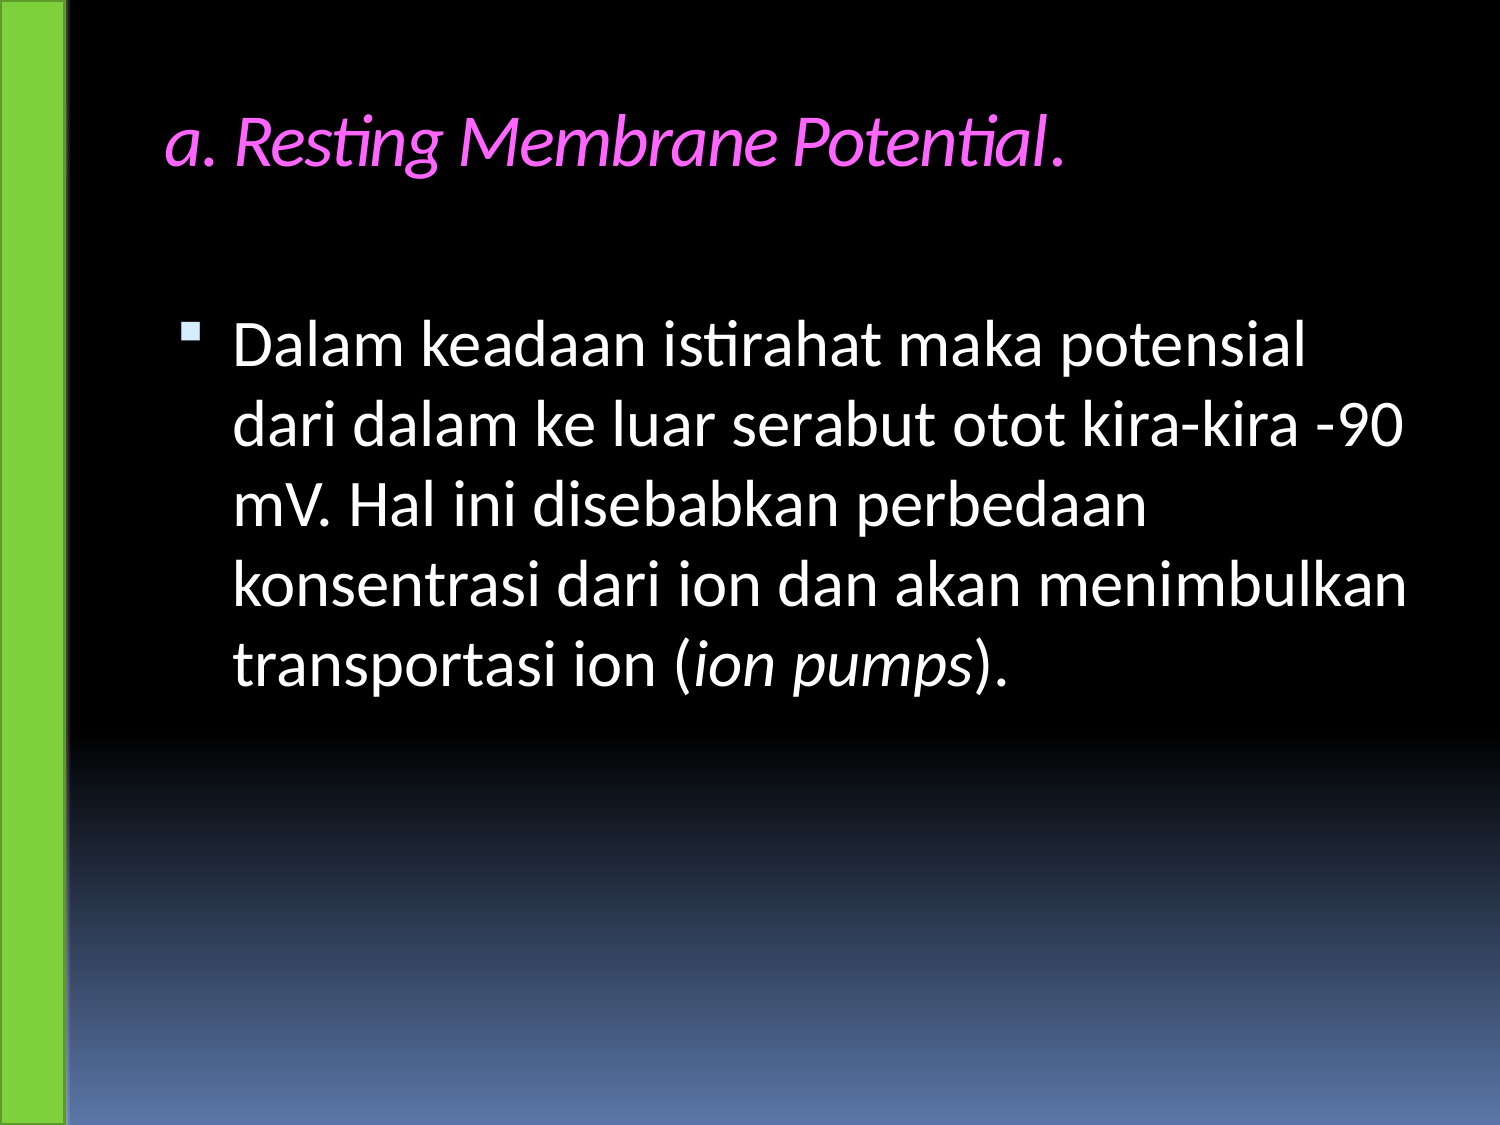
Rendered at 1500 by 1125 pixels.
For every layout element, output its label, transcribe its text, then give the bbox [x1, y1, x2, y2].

title a. Resting Membrane Potential. [150, 83, 1425, 234]
list Dalam keadaan istirahat maka potensial dari dalam ke luar serabut otot kira-kira -90 mV. Hal ini disebabkan perbedaan konsentrasi dari ion dan akan menimbulkan transportasi ion (ion pumps). [150, 292, 1425, 1043]
text_box [0, 0, 66, 1125]
